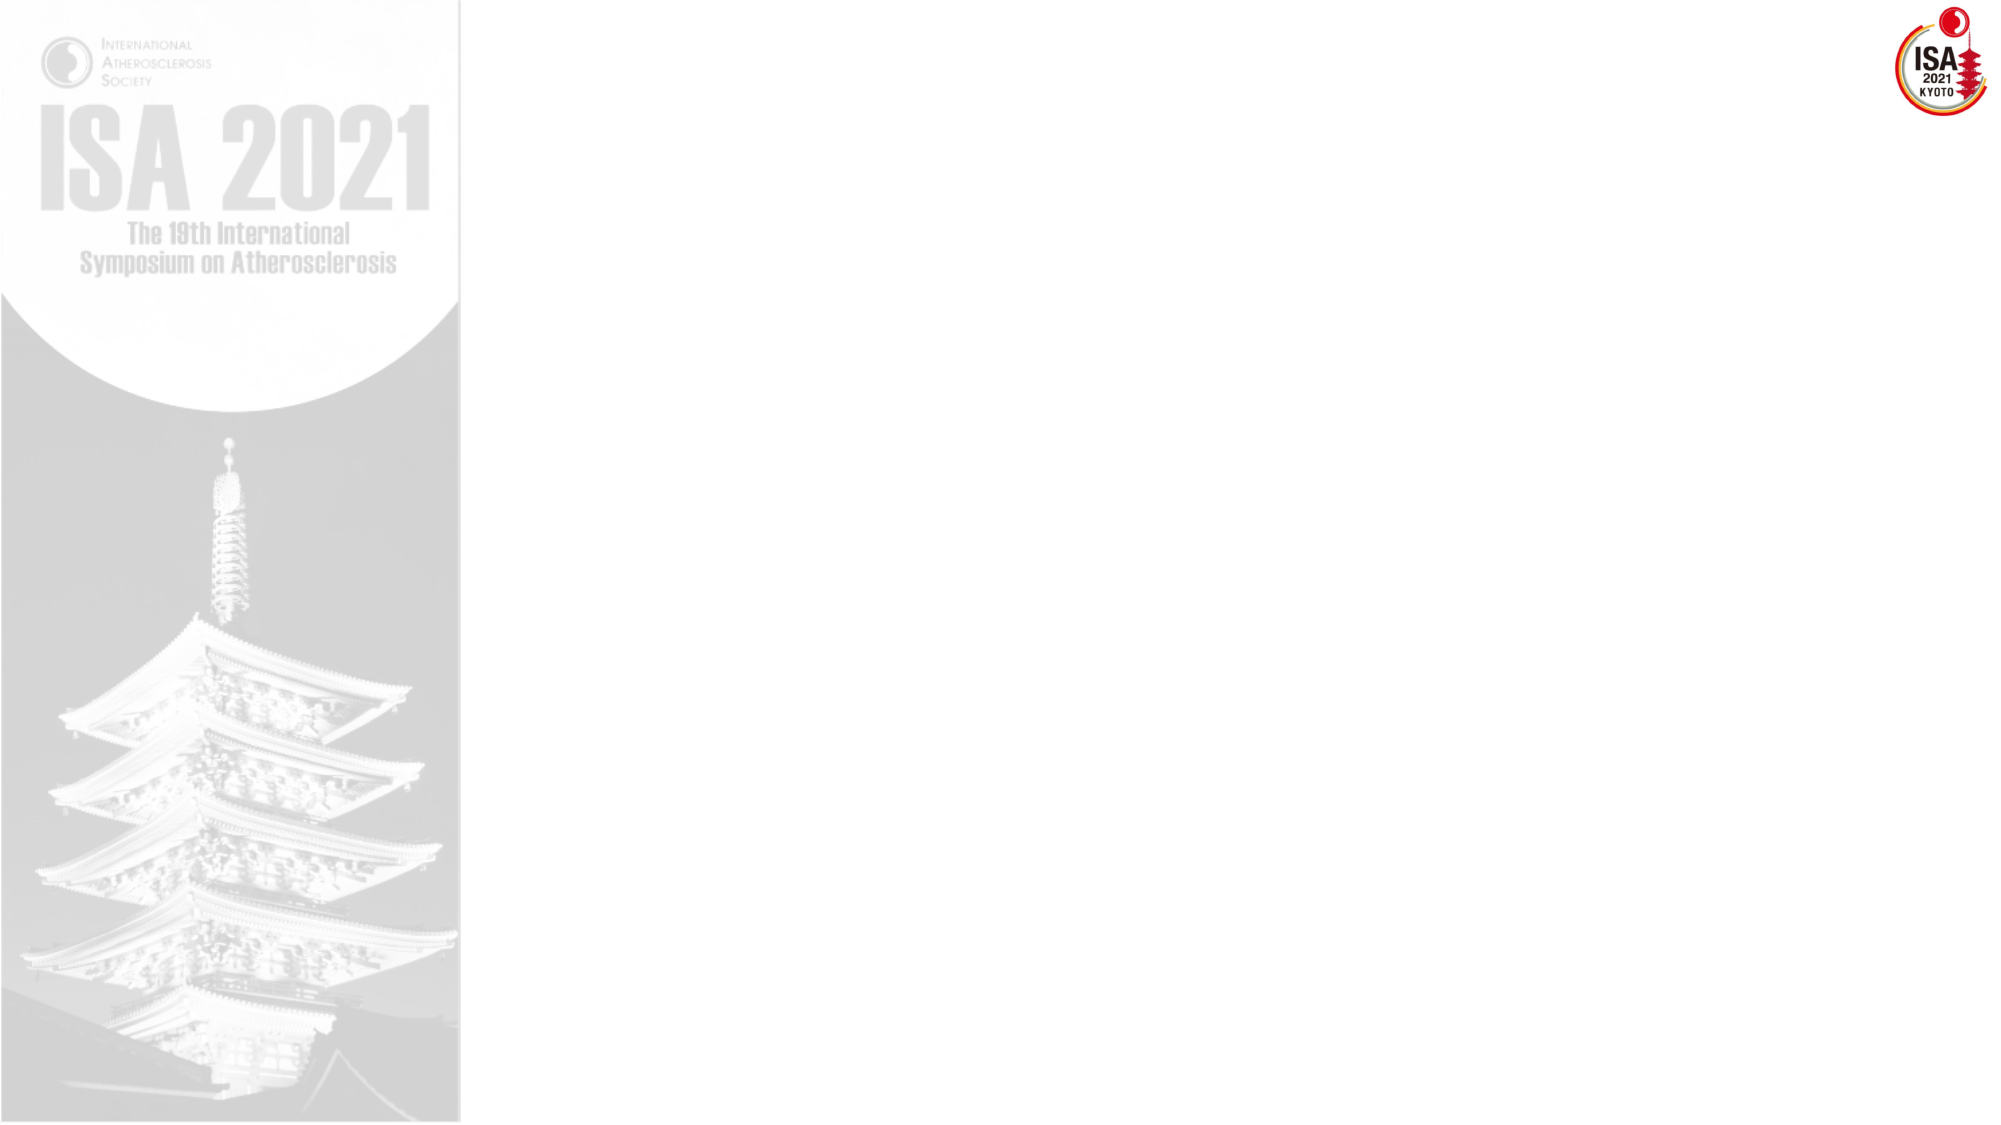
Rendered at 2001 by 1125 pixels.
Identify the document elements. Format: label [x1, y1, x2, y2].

picture [1889, 0, 2001, 122]
